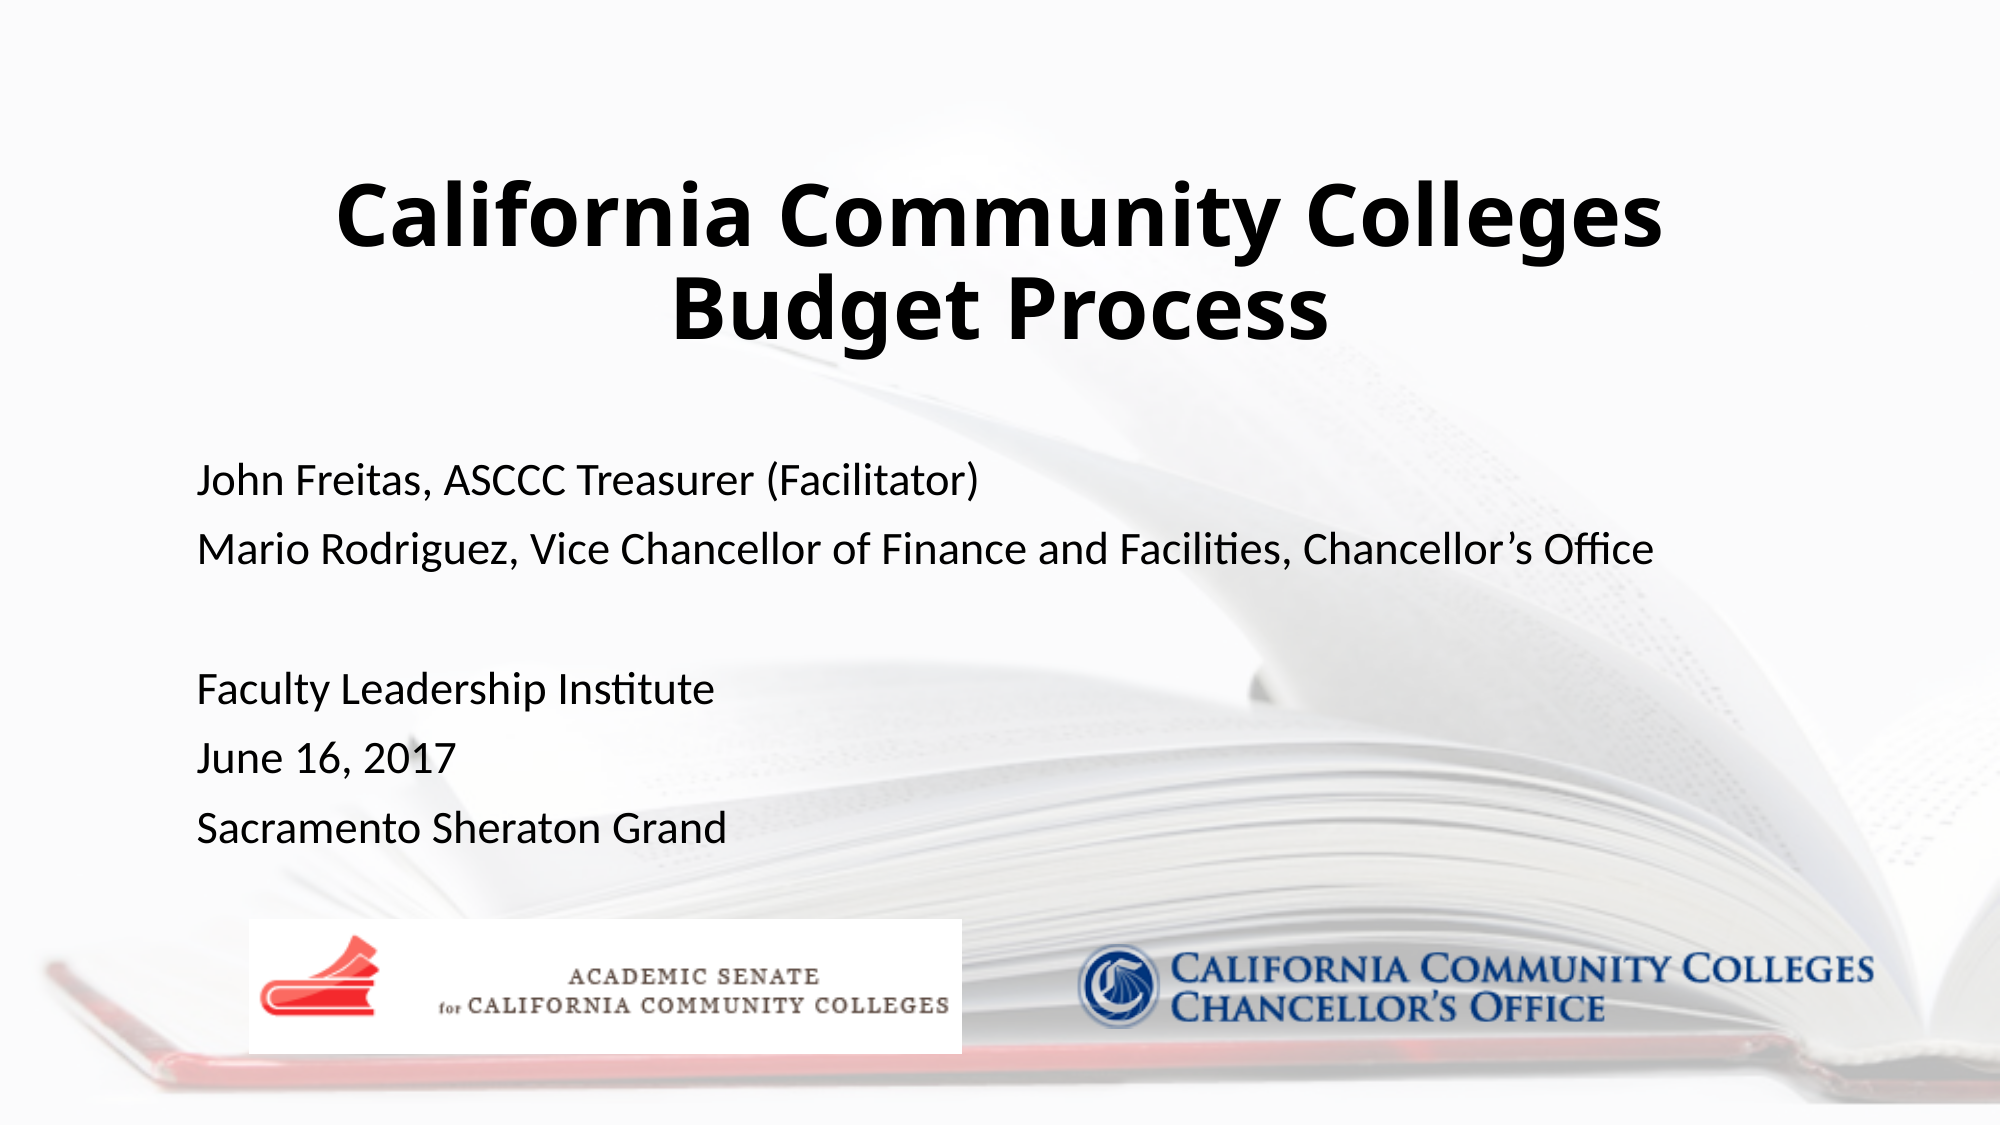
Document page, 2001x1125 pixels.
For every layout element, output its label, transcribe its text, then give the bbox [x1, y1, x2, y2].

picture [249, 919, 962, 1054]
title California Community Colleges Budget Process [249, 101, 1750, 366]
picture [1063, 944, 1887, 1029]
subtitle John Freitas, ASCCC Treasurer (Facilitator) Mario Rodriguez, Vice Chancellor of Finance and Facilities, Chancellor’s Office Faculty Leadership Institute June 16, 2017 Sacramento Sheraton Grand [181, 447, 1819, 863]
